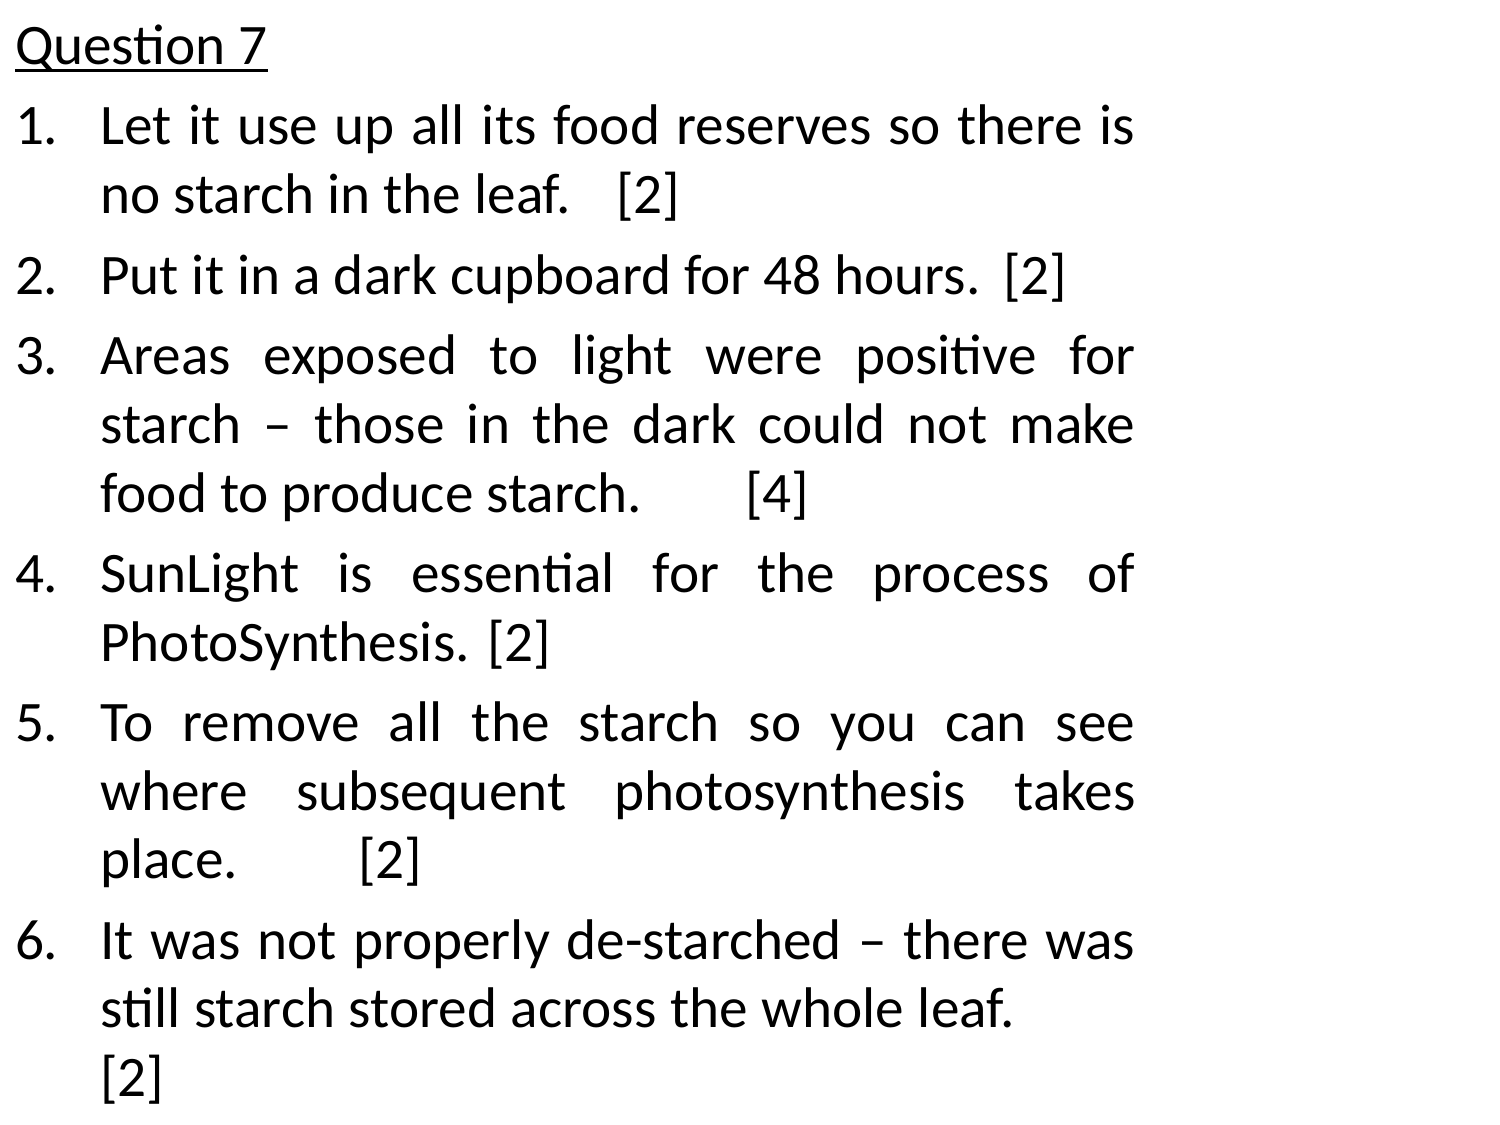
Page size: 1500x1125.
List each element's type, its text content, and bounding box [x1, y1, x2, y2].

list Question 7 Let it use up all its food reserves so there is no starch in the leaf. [2] Put it in a dark cupboard for 48 hours. [2] Areas exposed to light were positive for starch – those in the dark could not make food to produce starch. [4] SunLight is essential for the process of PhotoSynthesis. [2] To remove all the starch so you can see where subsequent photosynthesis takes place. [2] It was not properly de-starched – there was still starch stored across the whole leaf. [2] [0, 0, 1152, 1125]
